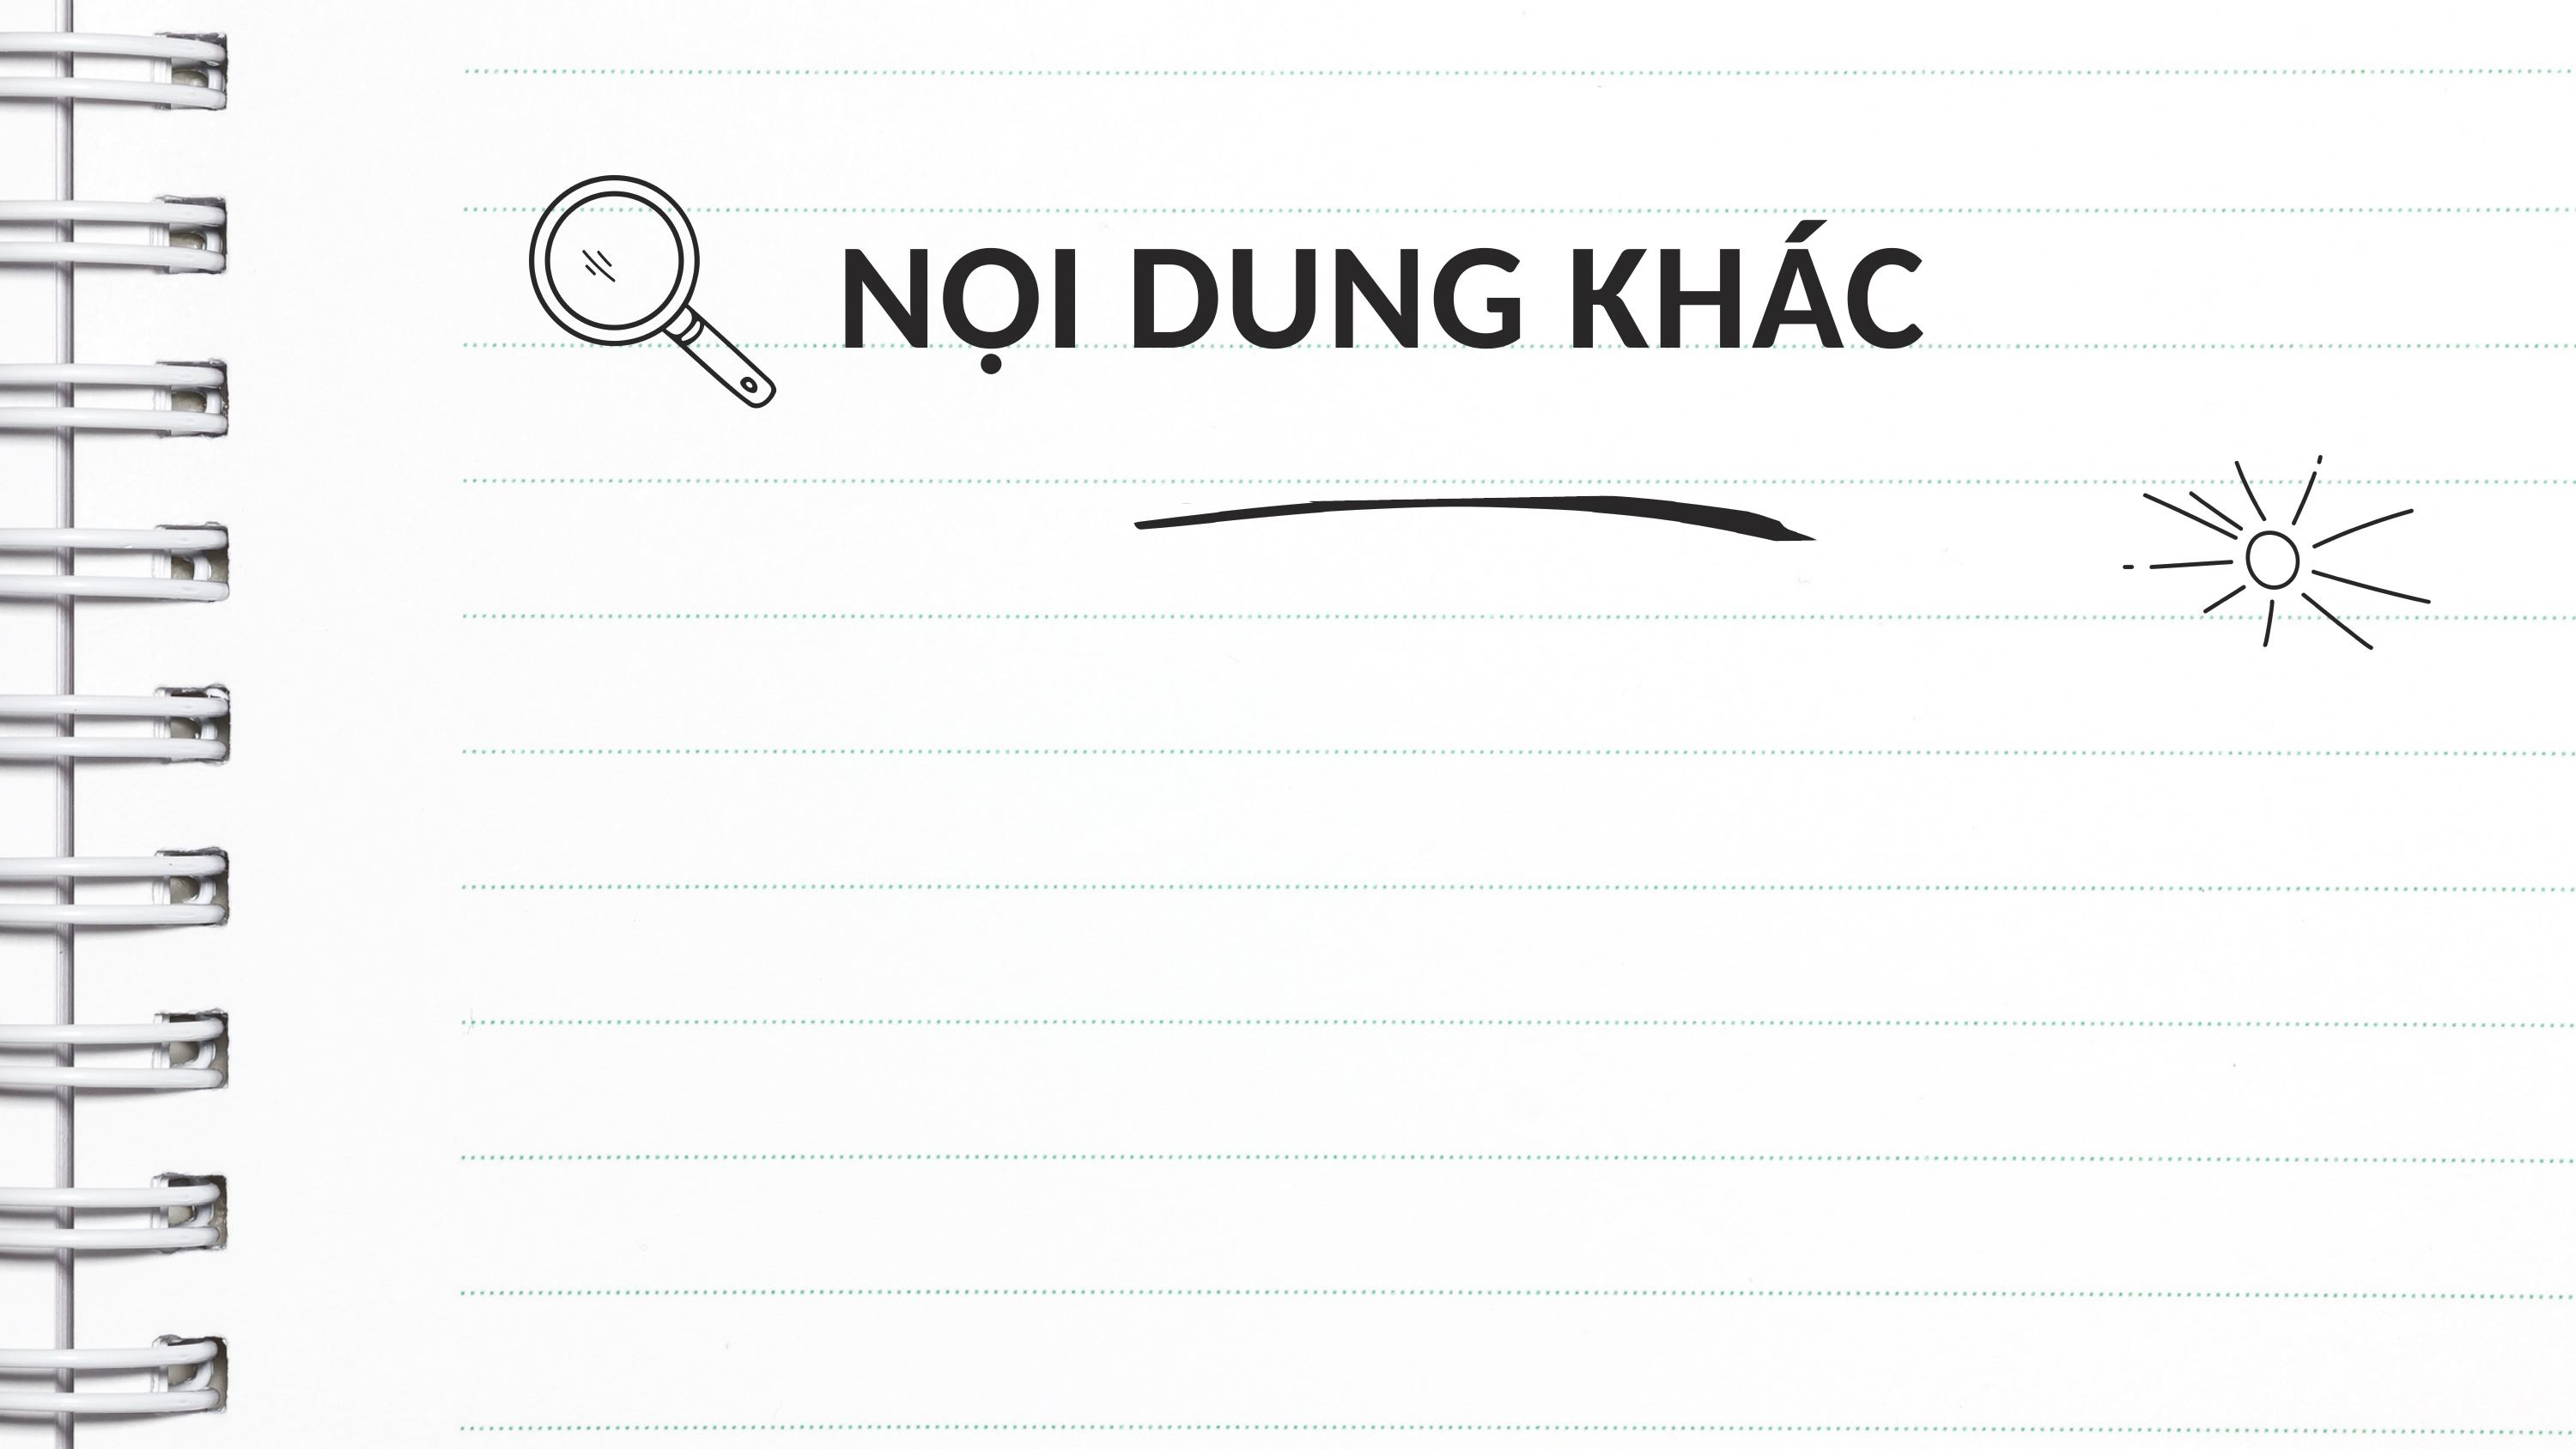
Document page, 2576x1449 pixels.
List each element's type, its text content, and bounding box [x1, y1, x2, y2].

text_box [2123, 455, 2432, 651]
text_box [1131, 491, 1824, 554]
text_box [0, 0, 2576, 1449]
text_box NỘI DUNG KHÁC [836, 196, 2322, 379]
text_box [529, 175, 777, 414]
